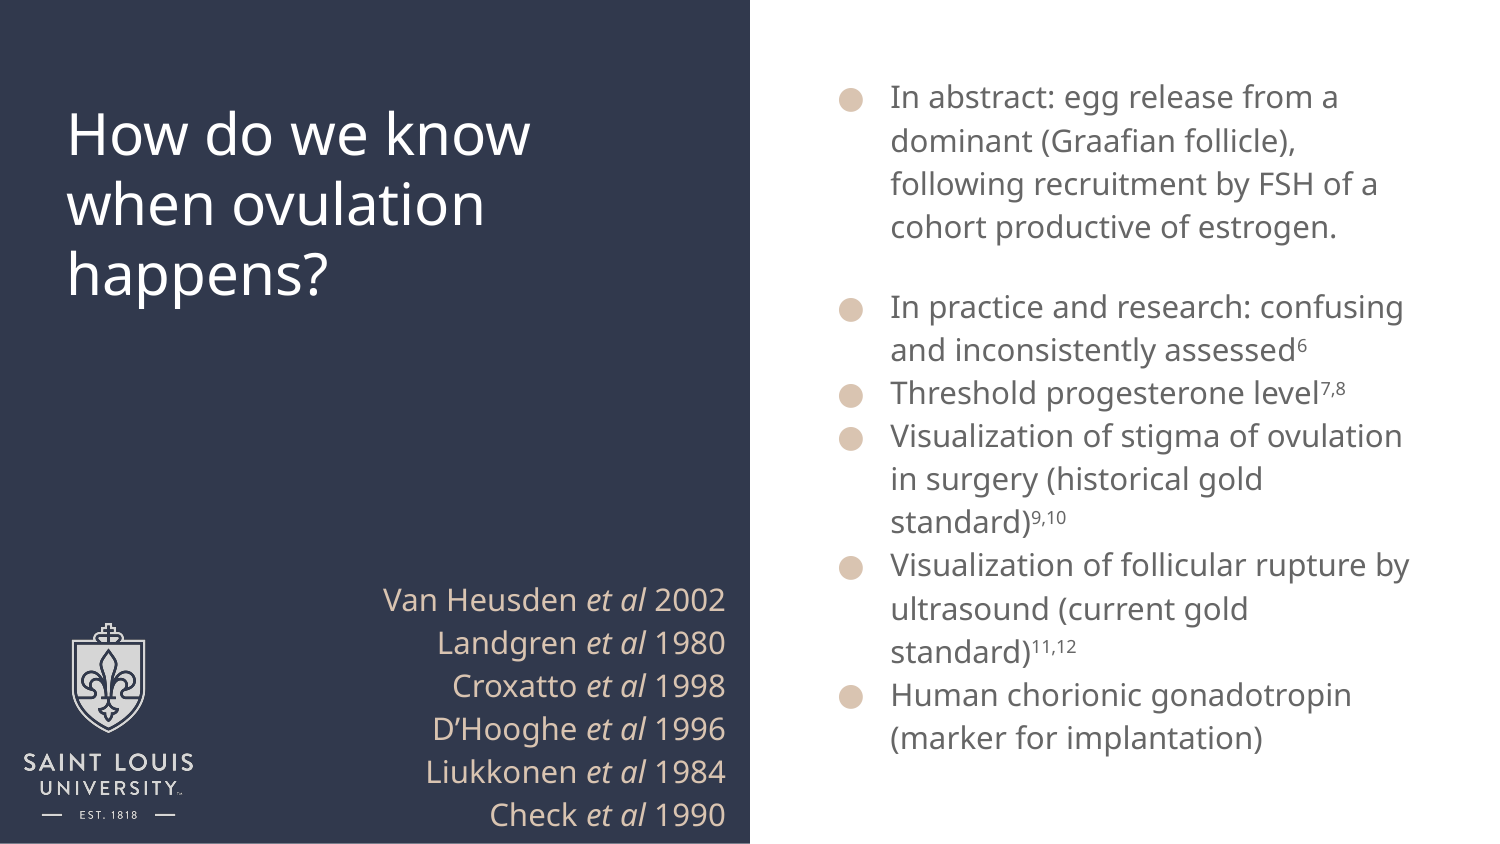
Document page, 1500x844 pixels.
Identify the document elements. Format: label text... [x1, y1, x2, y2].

title How do we know when ovulation happens? [51, 82, 659, 419]
picture [24, 622, 193, 819]
subtitle Van Heusden et al 2002 Landgren et al 1980 Croxatto et al 1998 D’Hooghe et al 1996 Liukkonen et al 1984 Check et al 1990 [133, 559, 742, 834]
list In abstract: egg release from a dominant (Graafian follicle), following recruitment by FSH of a cohort productive of estrogen. In practice and research: confusing and inconsistently assessed6 Threshold progesterone level7,8 Visualization of stigma of ovulation in surgery (historical gold standard)9,10 Visualization of follicular rupture by ultrasound (current gold standard)11,12 Human chorionic gonadotropin (marker for implantation) [800, 57, 1449, 732]
